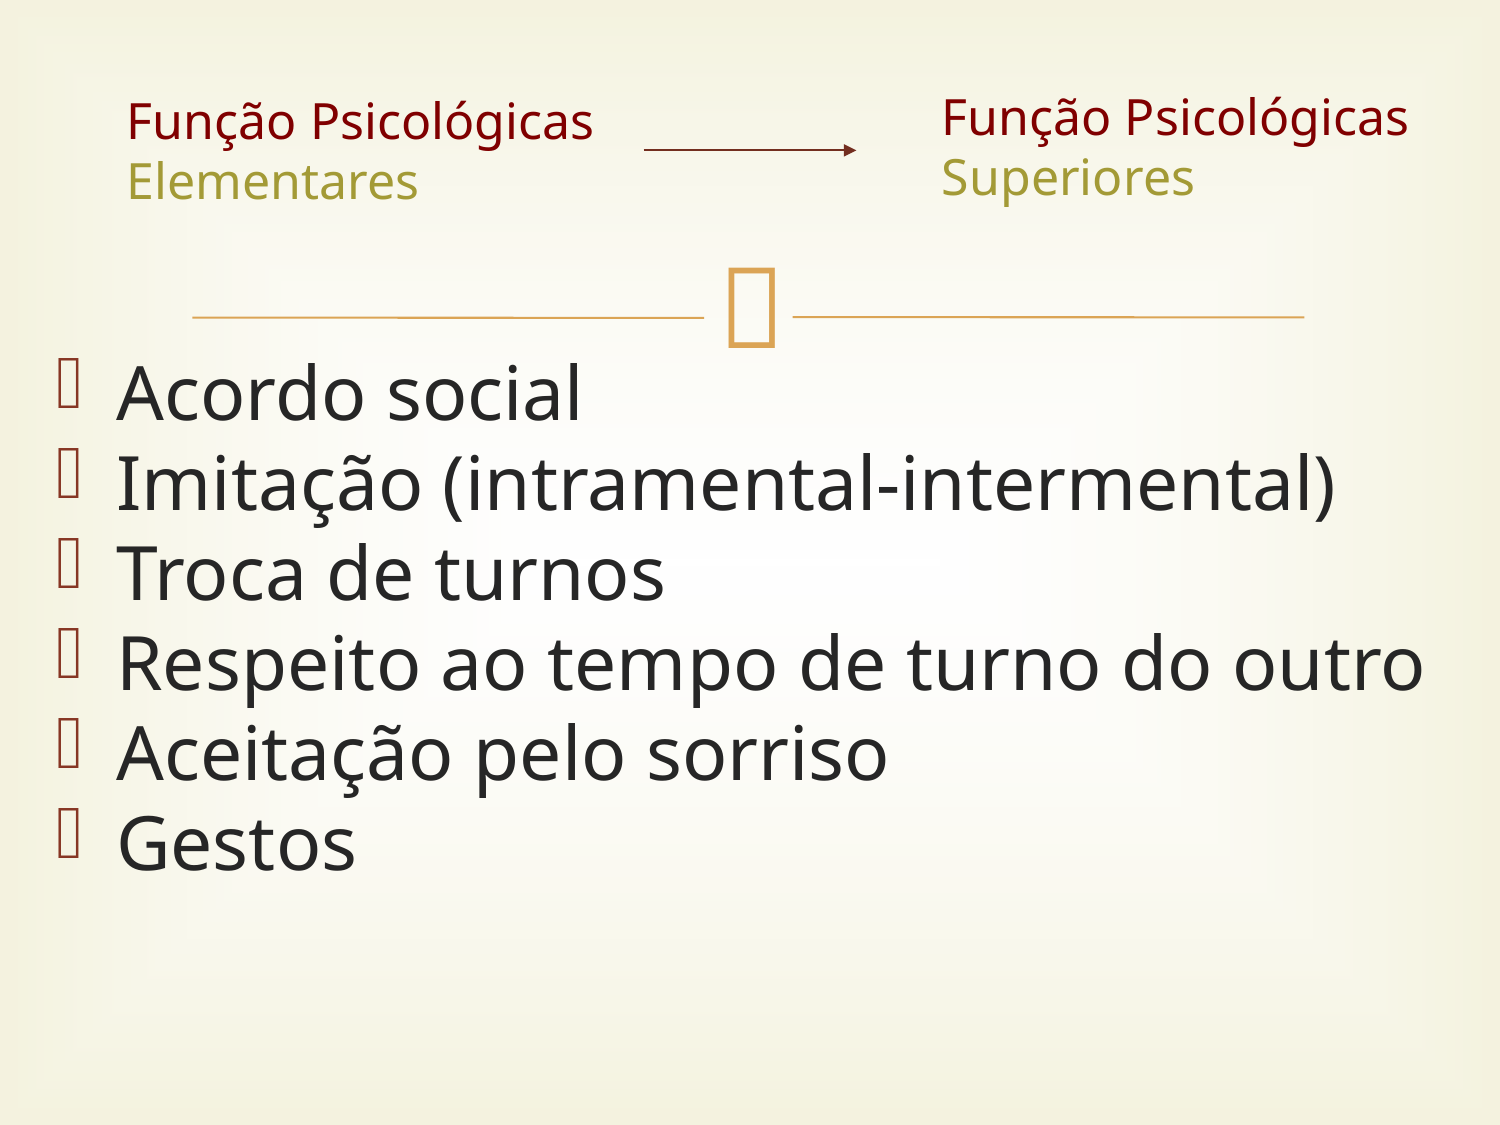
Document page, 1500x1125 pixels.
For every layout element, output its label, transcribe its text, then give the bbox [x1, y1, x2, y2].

text_box Função Psicológicas Superiores [927, 77, 1500, 213]
text_box Função Psicológicas Elementares [112, 82, 904, 217]
list Acordo social Imitação (intramental-intermental) Troca de turnos Respeito ao tempo de turno do outro Aceitação pelo sorriso Gestos [41, 338, 1471, 1081]
